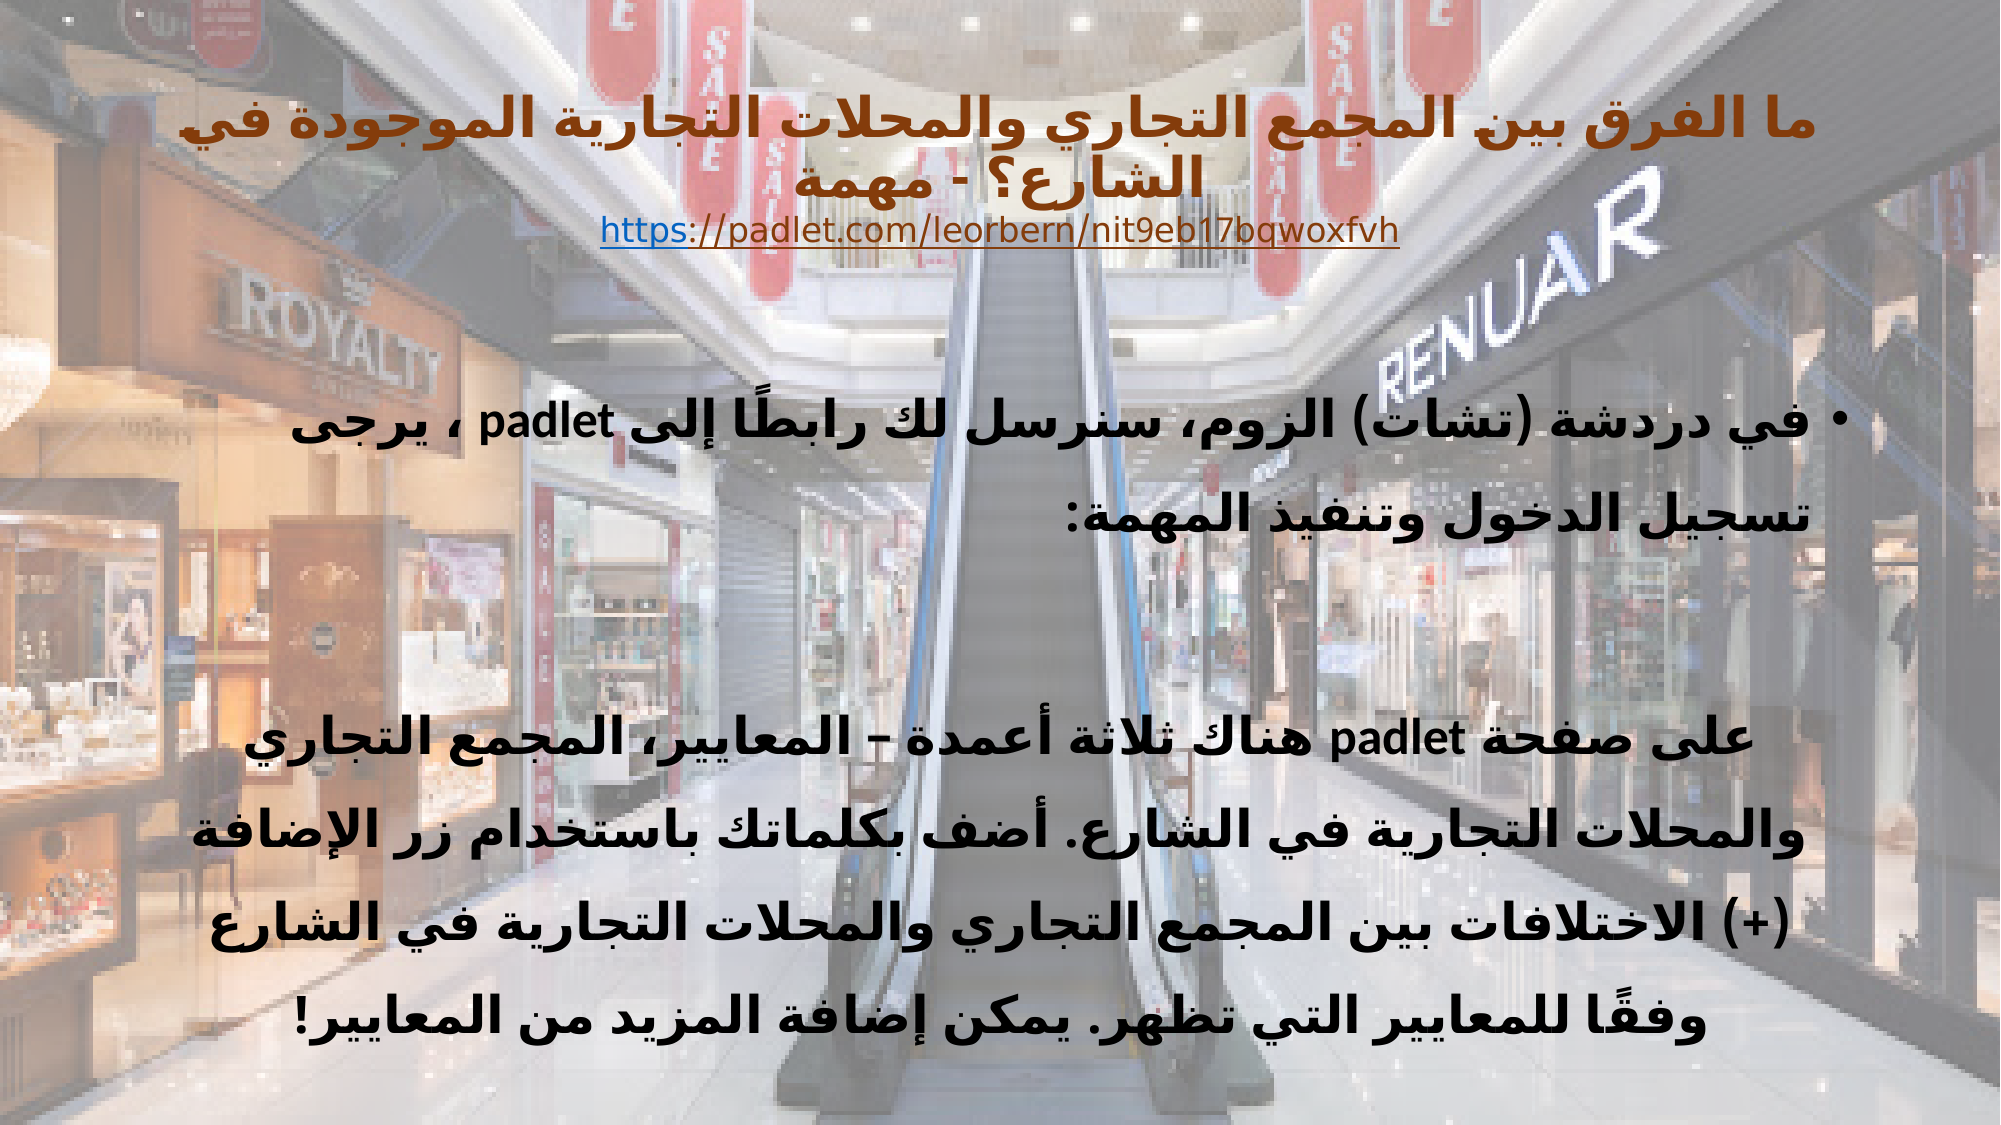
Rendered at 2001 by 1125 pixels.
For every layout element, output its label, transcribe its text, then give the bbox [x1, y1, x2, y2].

title ما الفرق بين المجمع التجاري والمحلات التجارية الموجودة في الشارع؟ - مهمة https://padlet.com/leorbern/nit9eb17bqwoxfvh [137, 20, 1863, 326]
list في دردشة (تشات) الزوم، سنرسل لك رابطًا إلى padlet ، يرجى تسجيل الدخول وتنفيذ المهمة: على صفحة padlet هناك ثلاثة أعمدة – المعايير، المجمع التجاري والمحلات التجارية في الشارع. أضف بكلماتك باستخدام زر الإضافة (+) الاختلافات بين المجمع التجاري والمحلات التجارية في الشارع وفقًا للمعايير التي تظهر. يمكن إضافة المزيد من المعايير! [137, 347, 1863, 1062]
